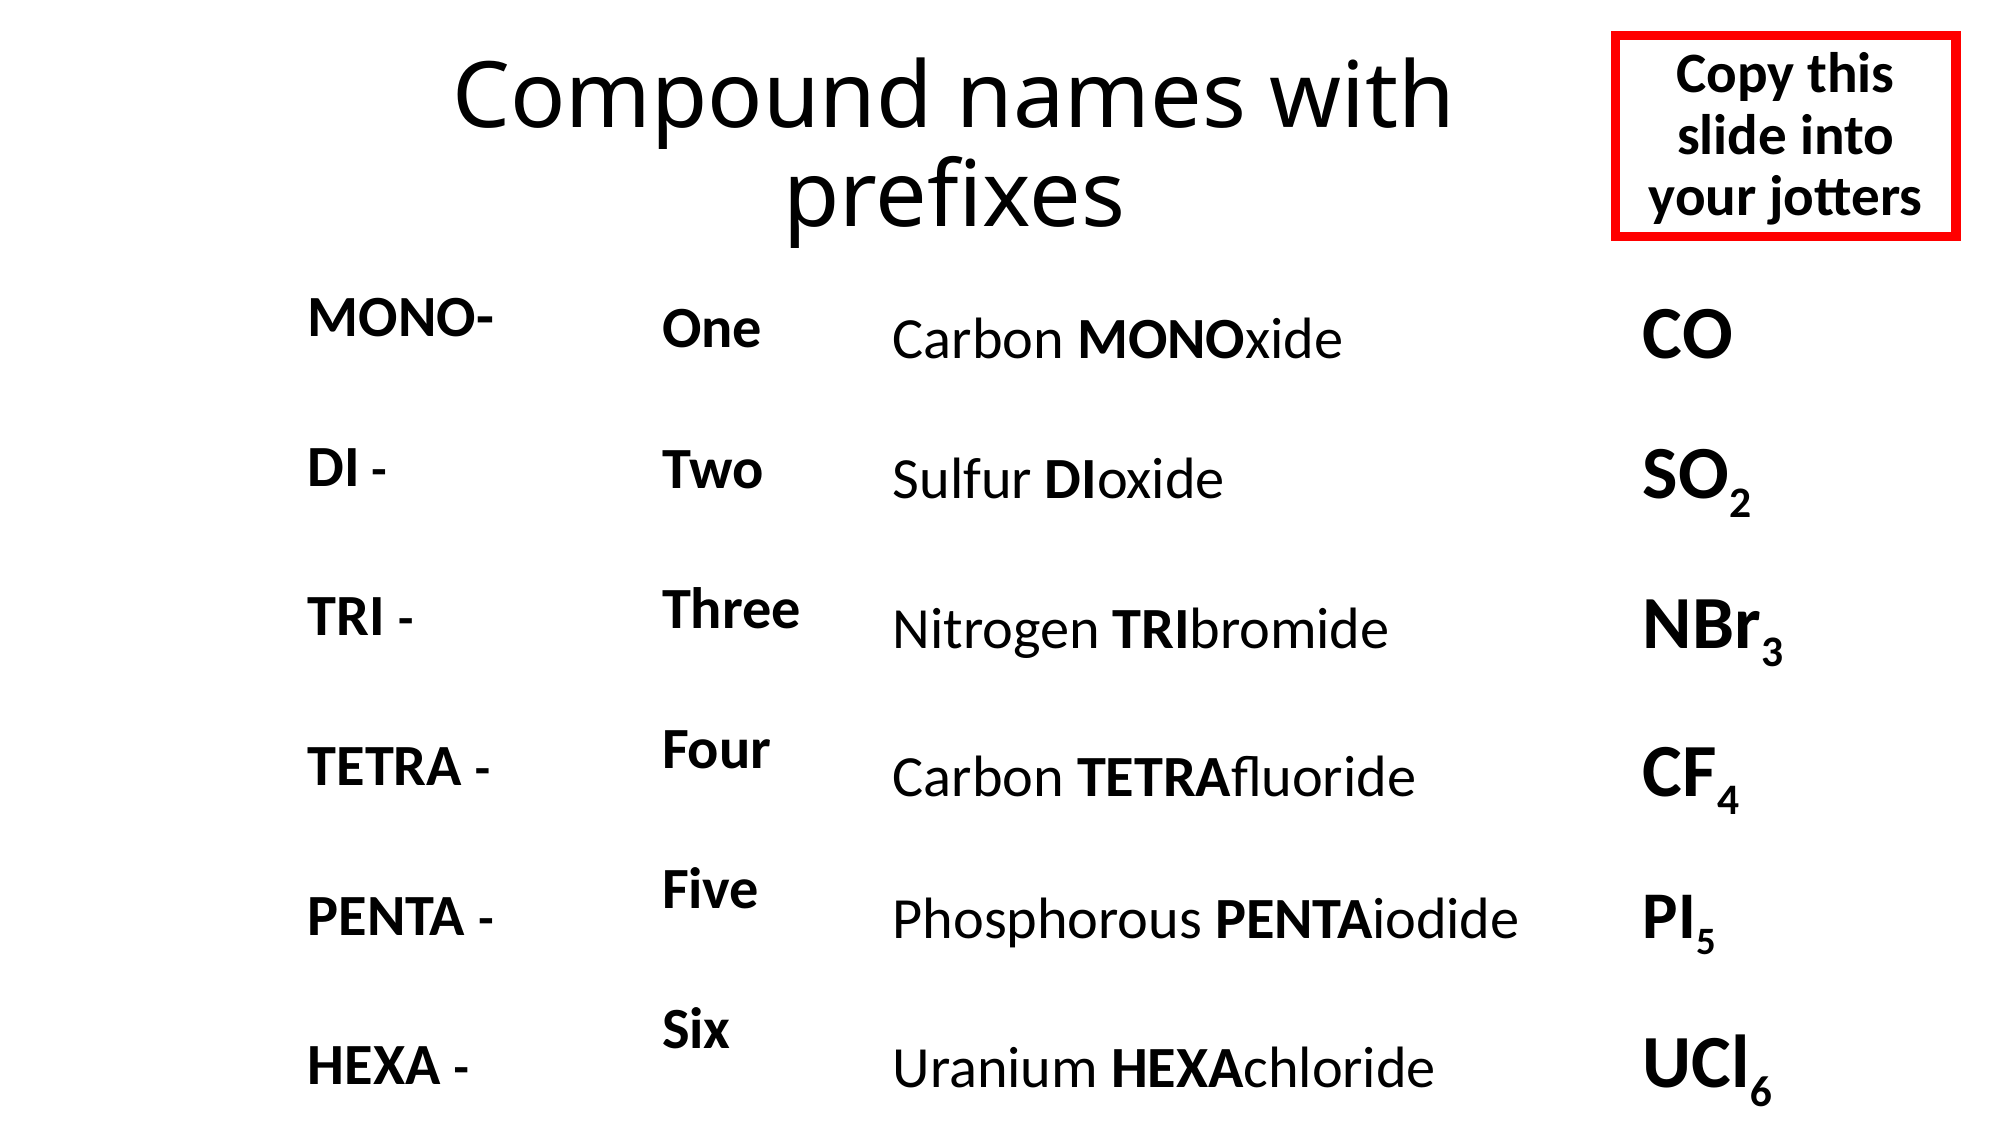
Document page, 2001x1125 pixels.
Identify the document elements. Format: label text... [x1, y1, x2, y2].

text_box Carbon MONOxide CO Sulfur DIoxide SO2 Nitrogen TRIbromide NBr3 Carbon TETRAfluoride CF4 Phosphorous PENTAiodide PI5 Uranium HEXAchloride UCl6 [878, 276, 1827, 1125]
title Compound names with prefixes [307, 38, 1602, 257]
list MONO- DI - TRI - TETRA - PENTA - HEXA - [292, 278, 648, 1106]
text_box Copy this slide into your jotters [1615, 35, 1956, 237]
text_box One Two Three Four Five Six [647, 282, 878, 1125]
